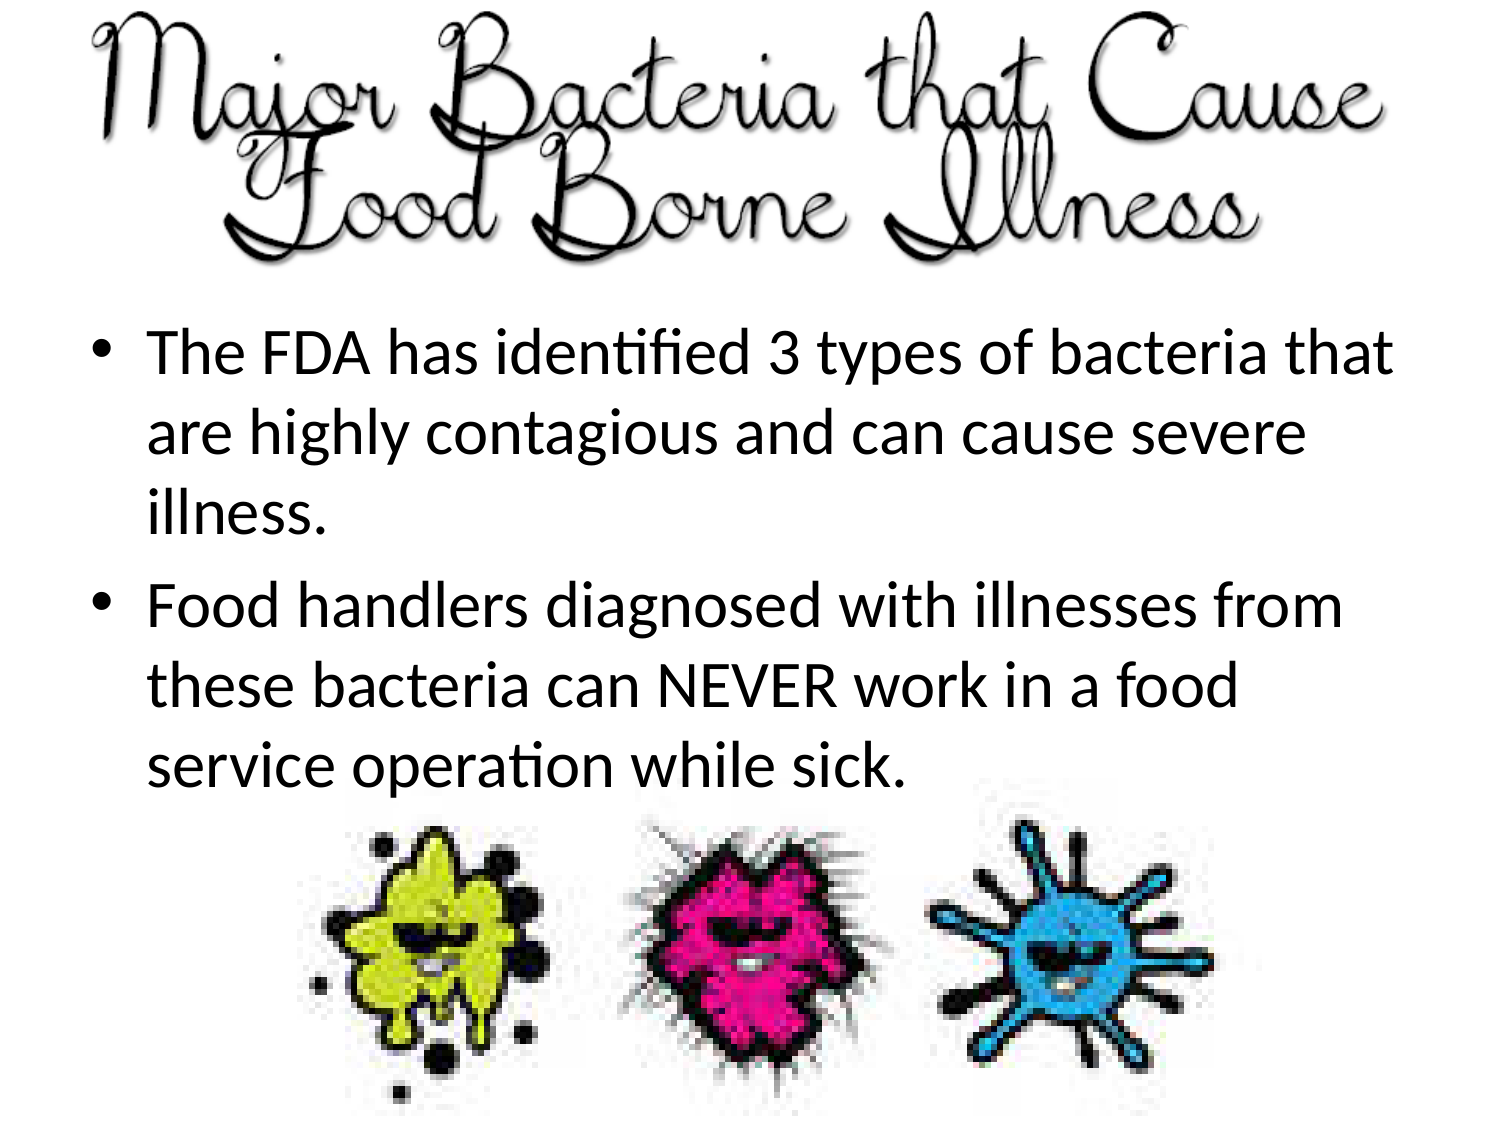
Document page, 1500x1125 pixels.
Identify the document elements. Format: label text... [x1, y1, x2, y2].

picture [80, 0, 1401, 276]
picture [249, 537, 1276, 1125]
list The FDA has identified 3 types of bacteria that are highly contagious and can cause severe illness. Food handlers diagnosed with illnesses from these bacteria can NEVER work in a food service operation while sick. [75, 299, 1425, 1005]
